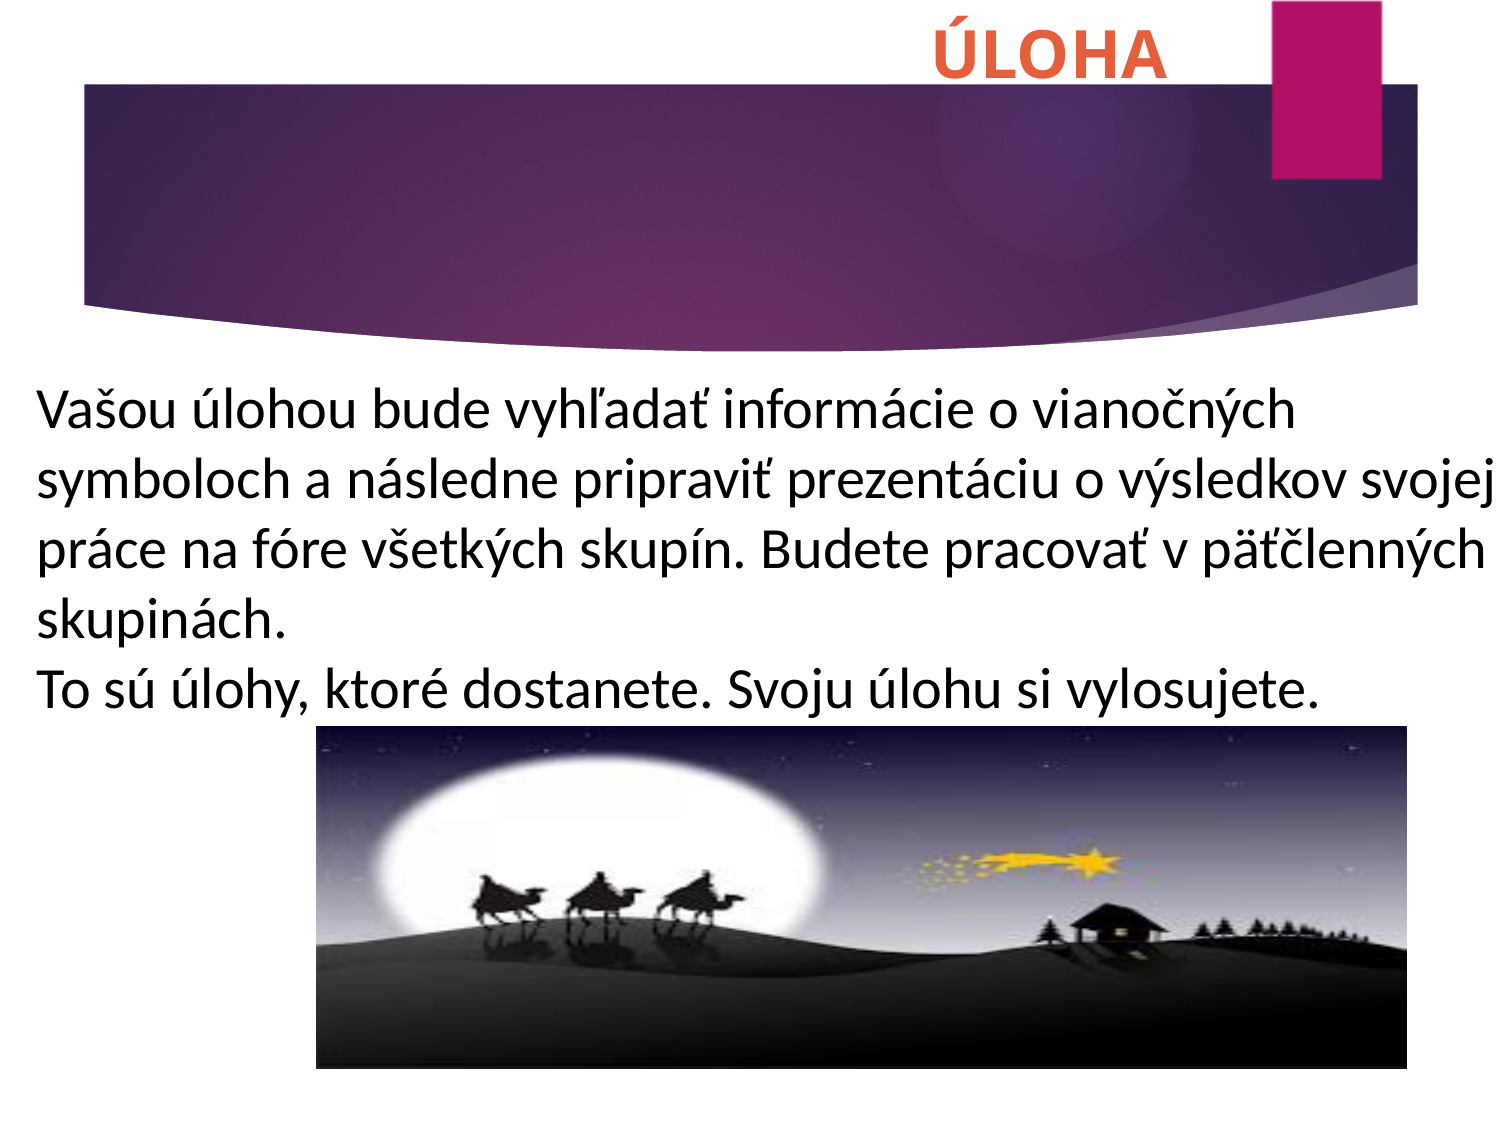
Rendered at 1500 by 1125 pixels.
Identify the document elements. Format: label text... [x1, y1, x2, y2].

picture [316, 726, 1407, 1069]
title ÚLOHA [708, 5, 1500, 63]
text_box Vašou úlohou bude vyhľadať informácie o vianočných symboloch a následne pripraviť prezentáciu o výsledkov svojej práce na fóre všetkých skupín. Budete pracovať v päťčlenných skupinách. To sú úlohy, ktoré dostanete. Svoju úlohu si vylosujete. [21, 63, 1500, 818]
